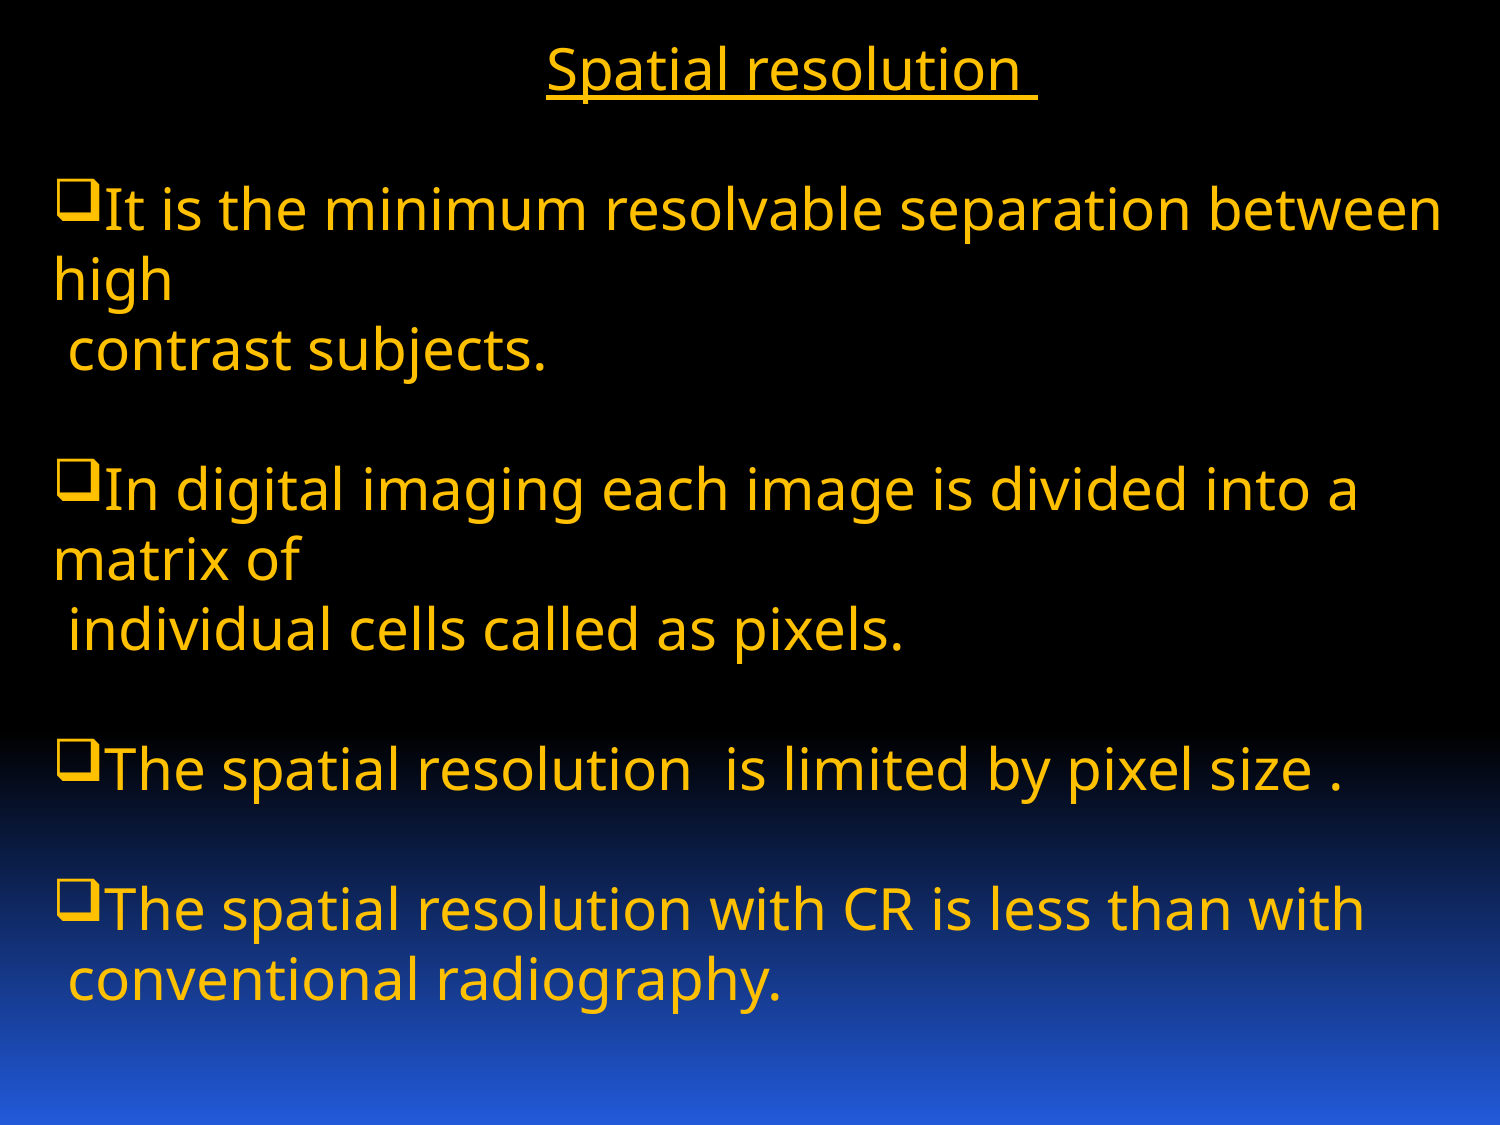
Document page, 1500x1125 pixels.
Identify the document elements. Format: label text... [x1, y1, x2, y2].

text_box Spatial resolution It is the minimum resolvable separation between high contrast subjects. In digital imaging each image is divided into a matrix of individual cells called as pixels. The spatial resolution is limited by pixel size . The spatial resolution with CR is less than with conventional radiography. [37, 24, 1500, 1125]
